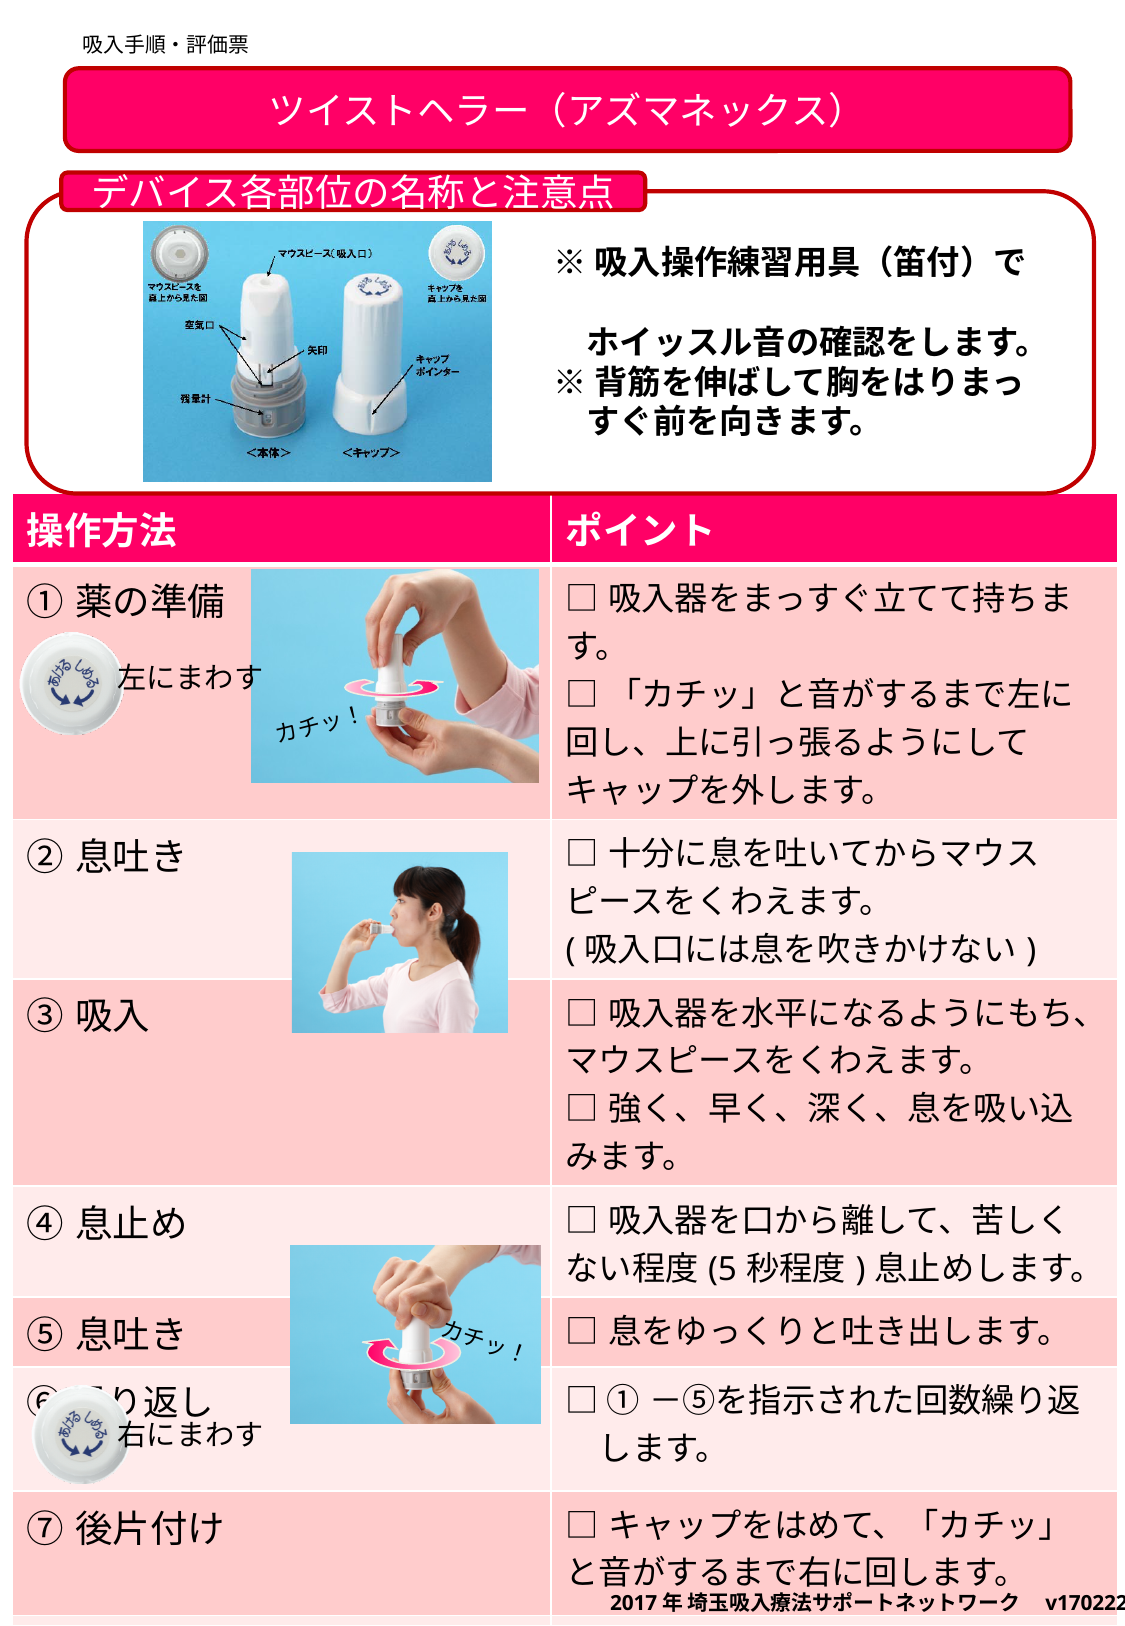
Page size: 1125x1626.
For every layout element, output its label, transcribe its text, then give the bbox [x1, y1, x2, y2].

text_box [24, 189, 1097, 496]
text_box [18, 569, 539, 783]
text_box 2017年 埼玉吸入療法サポートネットワーク v170222 [595, 1581, 1125, 1622]
picture [291, 852, 509, 1034]
table_cell □ブクブク：くちの中、ガラガラ：のどの各３回ずつを目安にうがいをします。 [552, 1616, 1117, 1625]
table_header 操作方法 [13, 494, 550, 562]
table_cell ③吸入 [13, 980, 550, 1185]
picture [142, 221, 492, 482]
table_cell ⑥繰り返し [13, 1368, 550, 1490]
table_header ポイント [552, 494, 1117, 562]
text_box ※吸入操作練習用具（笛付）で ホイッスル音の確認をします。 ※背筋を伸ばして胸をはりまっ すぐ前を向きます。 [538, 233, 1071, 448]
table_cell ②息吐き [13, 820, 550, 978]
table_cell □十分に息を吐いてからマウスピースをくわえます。 (吸入口には息を吹きかけない) [552, 820, 1117, 978]
table_cell □息をゆっくりと吐き出します。 [552, 1298, 1117, 1366]
table_cell ⑦後片付け [13, 1492, 550, 1615]
table_cell □ ①－⑤を指示された回数繰り返 します。 [552, 1368, 1117, 1490]
picture [31, 1384, 132, 1485]
table_cell ④息止め [13, 1187, 550, 1296]
text_box デバイス各部位の名称と注意点 [59, 170, 648, 213]
text_box ツイストヘラー（アズマネックス） [62, 66, 1073, 154]
table_cell □キャップをはめて、「カチッ」と音がするまで右に回します。 [552, 1492, 1117, 1615]
text_box 吸入手順・評価票 [68, 24, 264, 65]
table_cell □吸入器をまっすぐ立てて持ちます。 □「カチッ」と音がするまで左に回し、上に引っ張るようにしてキャップを外します。 [552, 567, 1117, 819]
table_cell □吸入器を口から離して、苦しくない程度(5秒程度)息止めします。 [552, 1187, 1117, 1296]
text_box 右にまわす [137, 1408, 279, 1459]
table_cell ①薬の準備 [13, 567, 550, 819]
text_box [290, 1245, 548, 1425]
table_cell ⑧うがい [13, 1616, 550, 1625]
table_cell □吸入器を水平になるようにもち、マウスピースをくわえます。 □強く、早く、深く、息を吸い込みます。 [552, 980, 1117, 1185]
table_cell ⑤息吐き [13, 1298, 285, 1366]
